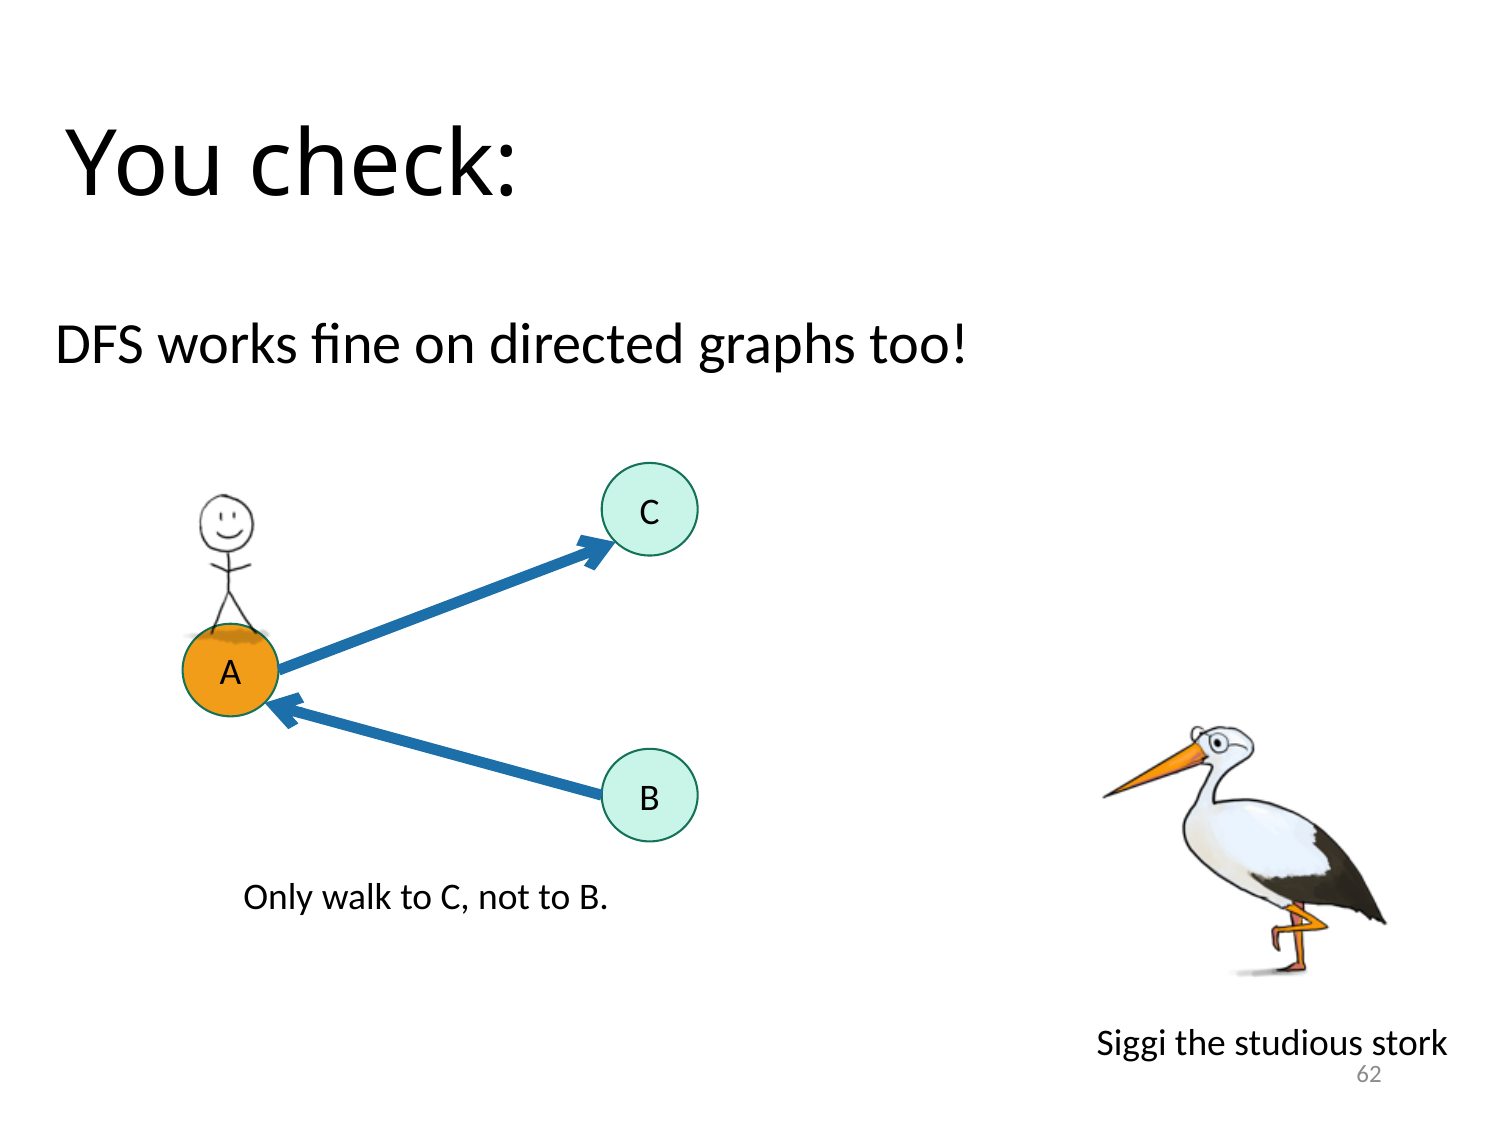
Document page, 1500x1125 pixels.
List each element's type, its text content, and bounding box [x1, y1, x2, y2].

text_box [278, 541, 616, 671]
text_box B [601, 747, 699, 843]
picture [1090, 692, 1411, 991]
title You check: [50, 57, 1345, 275]
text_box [264, 702, 602, 796]
text_box A [181, 653, 280, 718]
picture [166, 485, 286, 653]
text_box C [600, 461, 699, 557]
text_box Only walk to C, not to B. [228, 864, 664, 925]
text_box Siggi the studious stork [960, 1010, 1464, 1071]
text_box DFS works fine on directed graphs too! [41, 298, 1033, 383]
slide_number 62 [1059, 1042, 1397, 1103]
